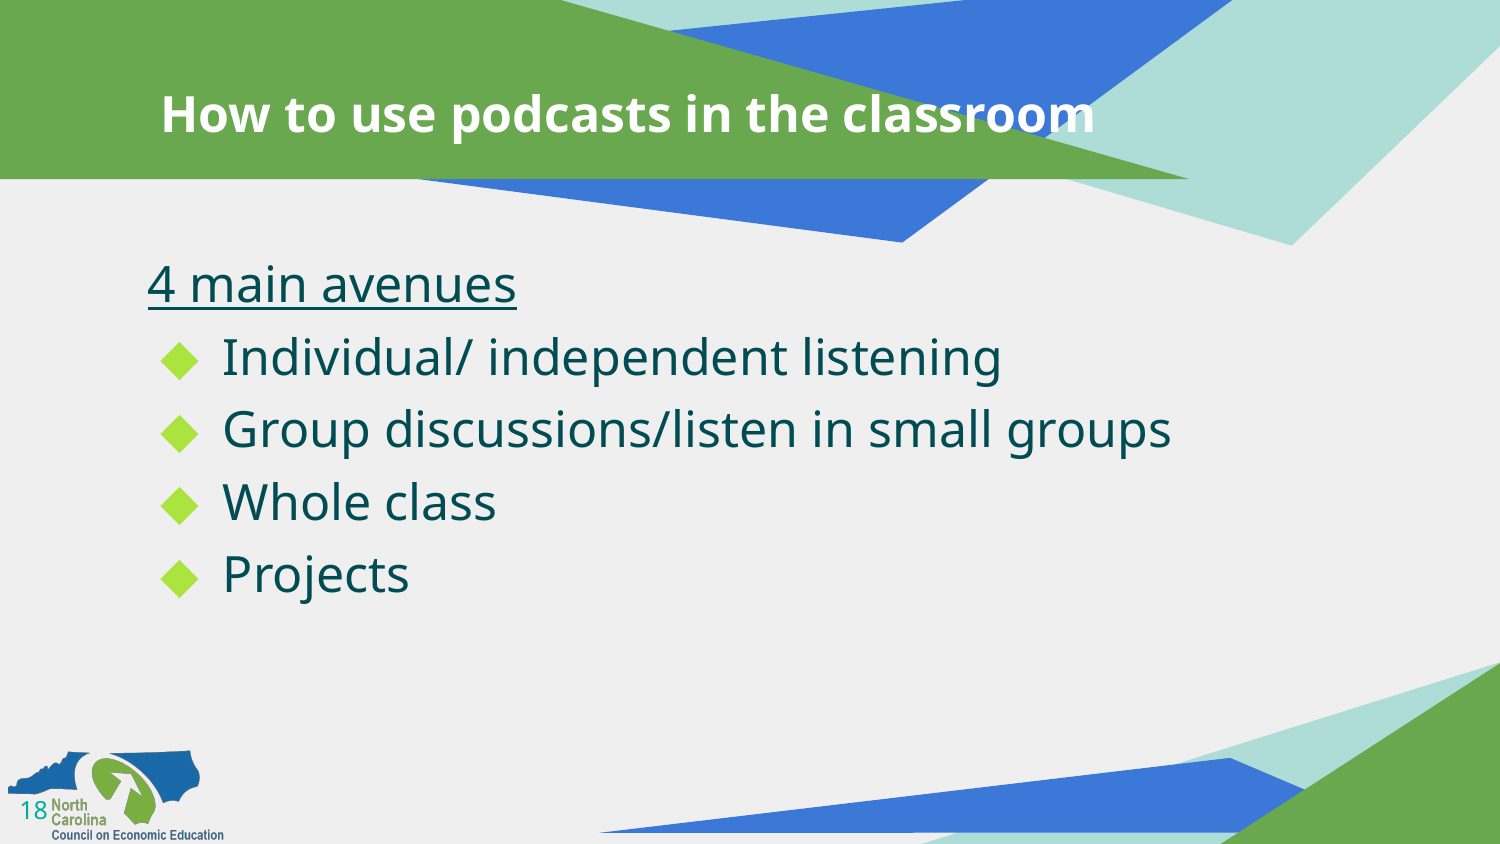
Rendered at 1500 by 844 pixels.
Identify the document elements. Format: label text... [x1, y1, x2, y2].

picture [4, 746, 231, 844]
title How to use podcasts in the classroom [145, 67, 1355, 208]
slide_number 18 [4, 779, 95, 844]
list 4 main avenues Individual/ independent listening Group discussions/listen in small groups Whole class Projects [132, 237, 1342, 784]
